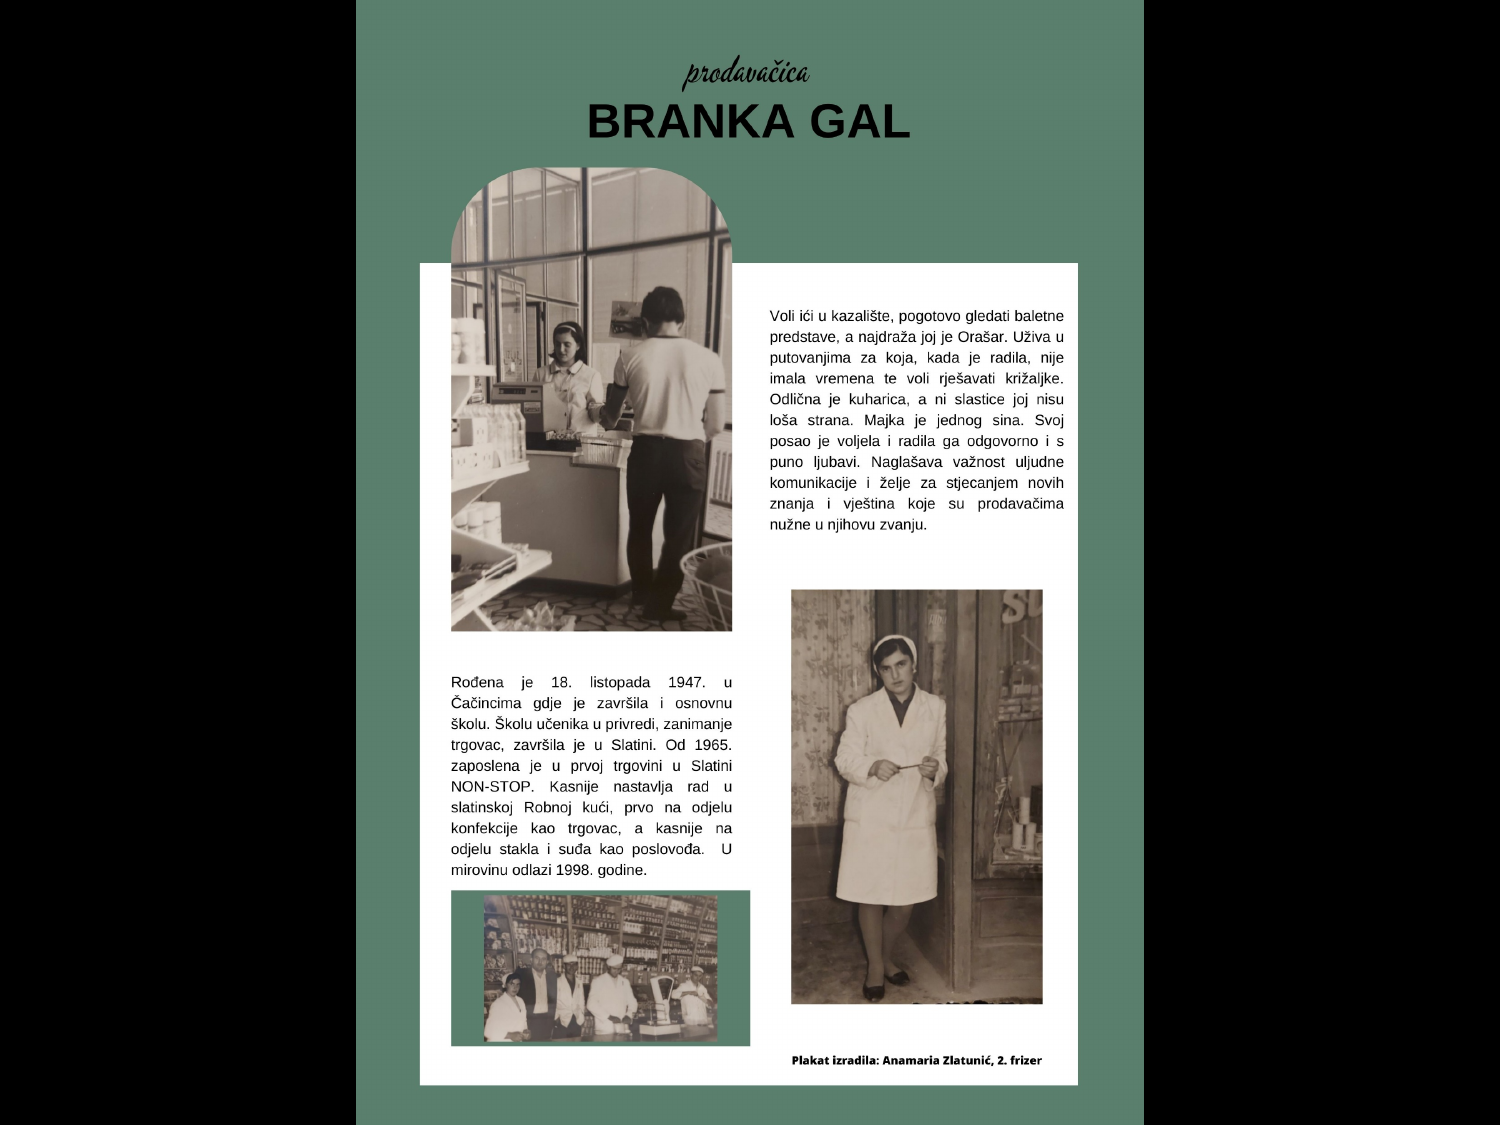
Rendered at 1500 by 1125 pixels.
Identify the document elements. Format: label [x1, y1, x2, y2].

picture [356, 0, 1144, 1125]
